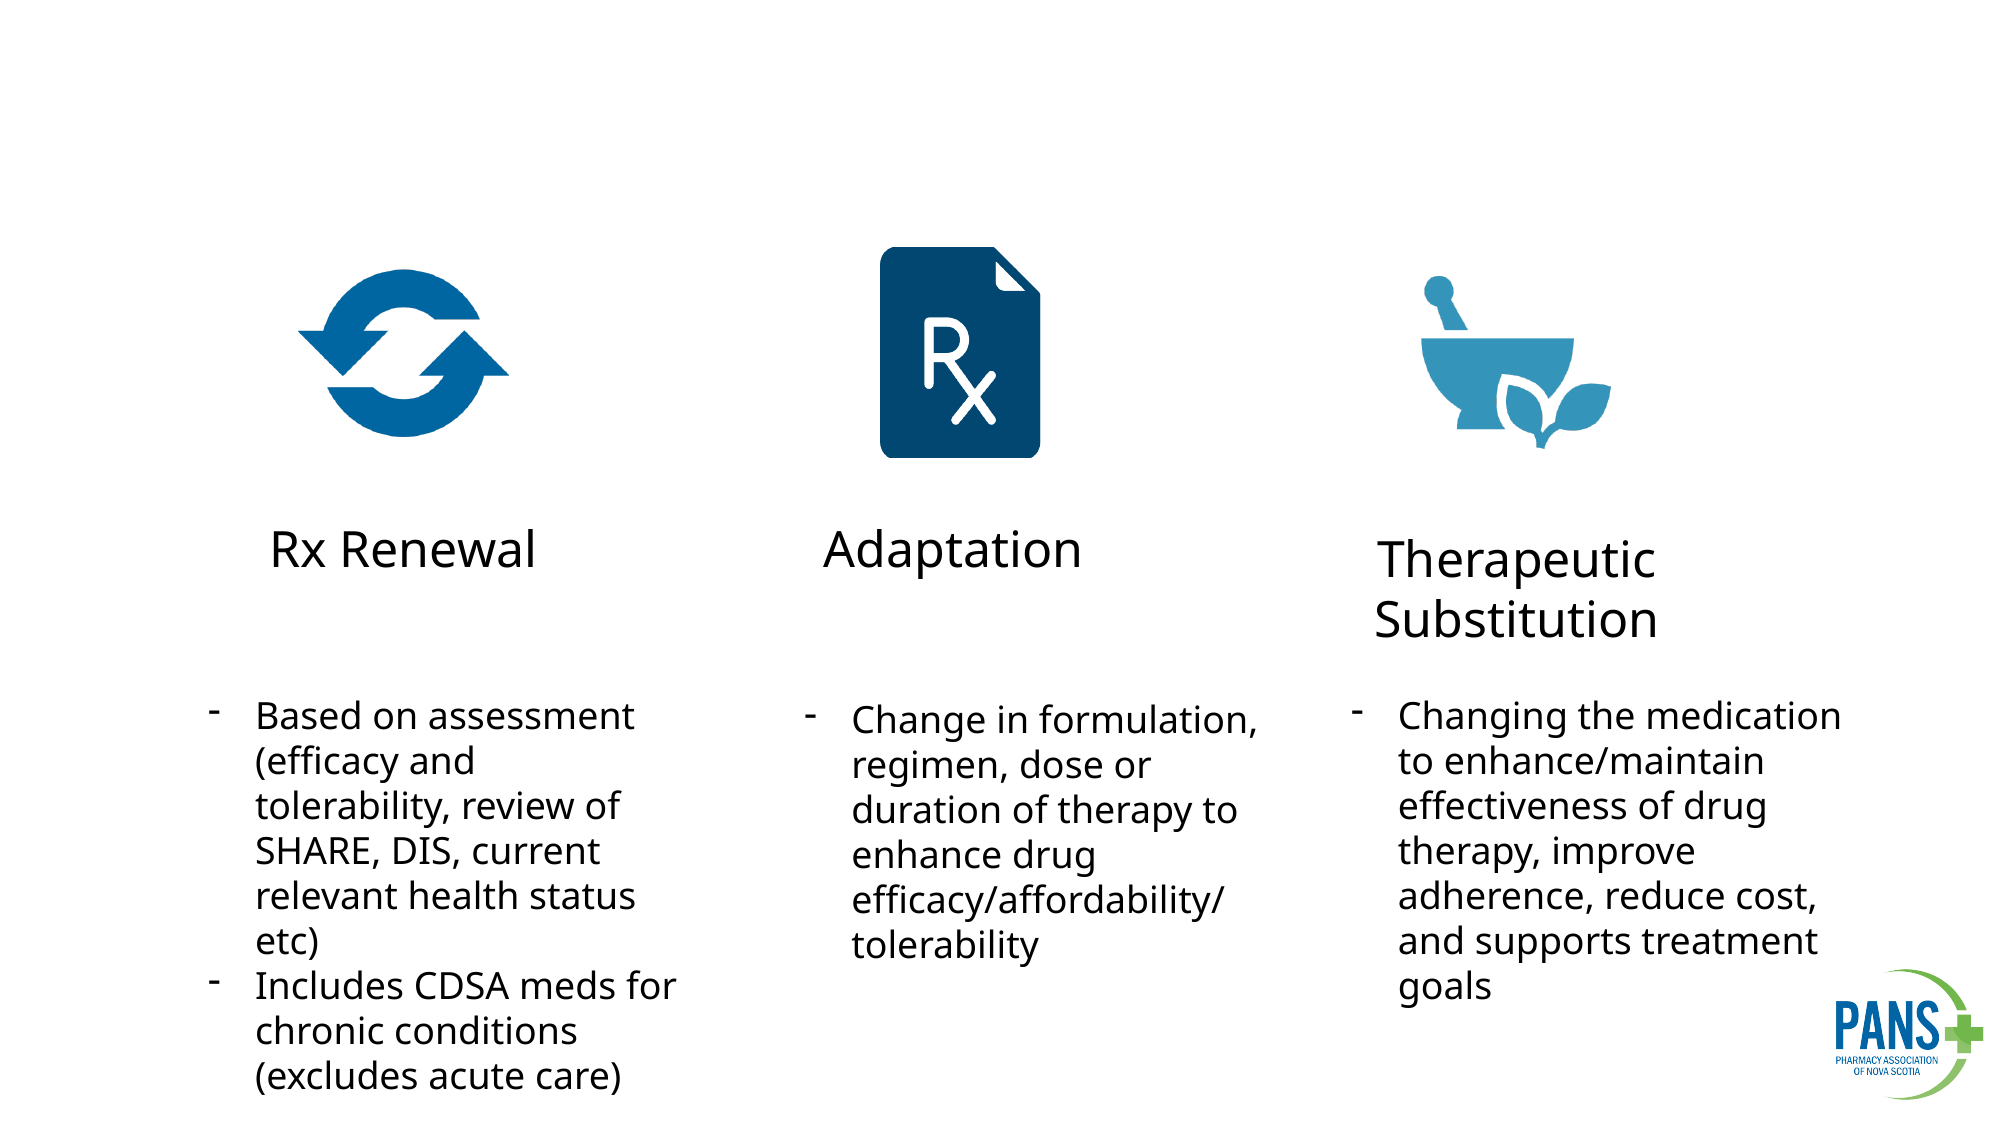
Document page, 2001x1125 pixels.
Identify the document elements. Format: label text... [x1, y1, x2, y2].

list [97, 84, 1823, 799]
text_box Based on assessment (efficacy and tolerability, review of SHARE, DIS, current relevant health status etc) Includes CDSA meds for chronic conditions (excludes acute care) [193, 799, 695, 1125]
text_box Change in formulation, regimen, dose or duration of therapy to enhance drug efficacy/affordability/ tolerability [789, 799, 1323, 974]
text_box Changing the medication to enhance/maintain effectiveness of drug therapy, improve adherence, reduce cost, and supports treatment goals [1336, 684, 1869, 1060]
picture [1836, 969, 2000, 1100]
